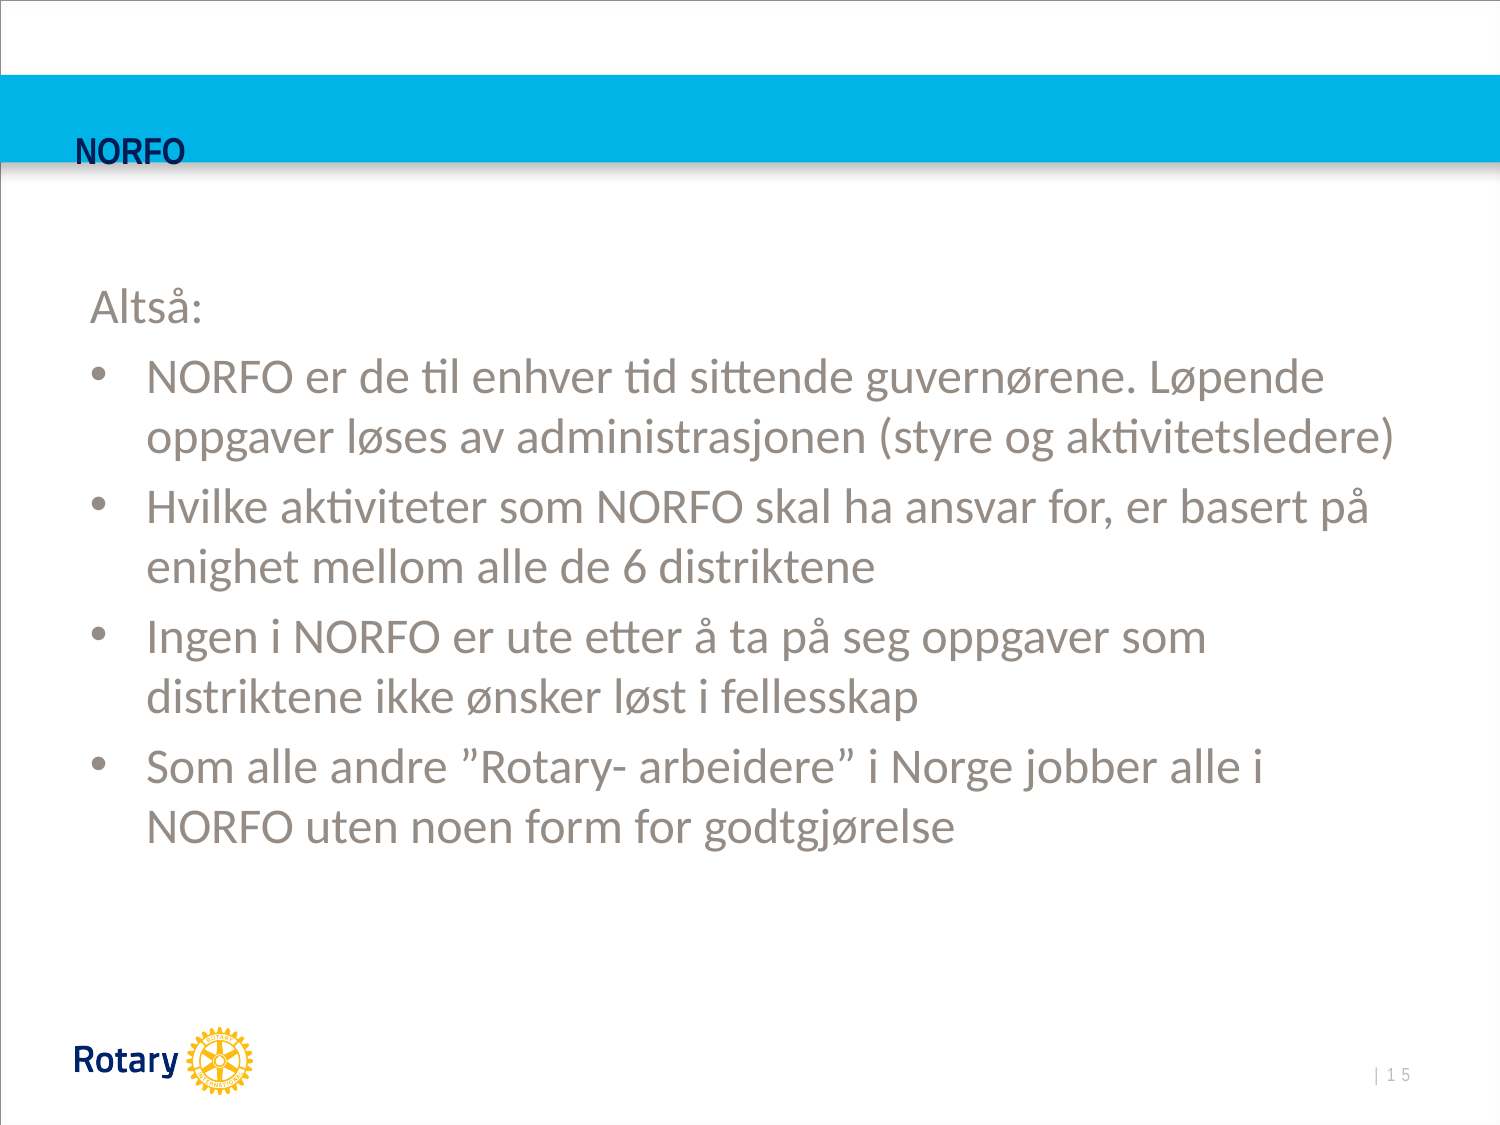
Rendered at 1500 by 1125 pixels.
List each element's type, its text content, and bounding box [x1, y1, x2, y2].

picture [75, 1027, 253, 1095]
title NORFO [75, 66, 1425, 196]
list Altså: NORFO er de til enhver tid sittende guvernørene. Løpende oppgaver løses av administrasjonen (styre og aktivitetsledere) Hvilke aktiviteter som NORFO skal ha ansvar for, er basert på enighet mellom alle de 6 distriktene Ingen i NORFO er ute etter å ta på seg oppgaver som distriktene ikke ønsker løst i fellesskap Som alle andre ”Rotary- arbeidere” i Norge jobber alle i NORFO uten noen form for godtgjørelse [75, 196, 1425, 1005]
